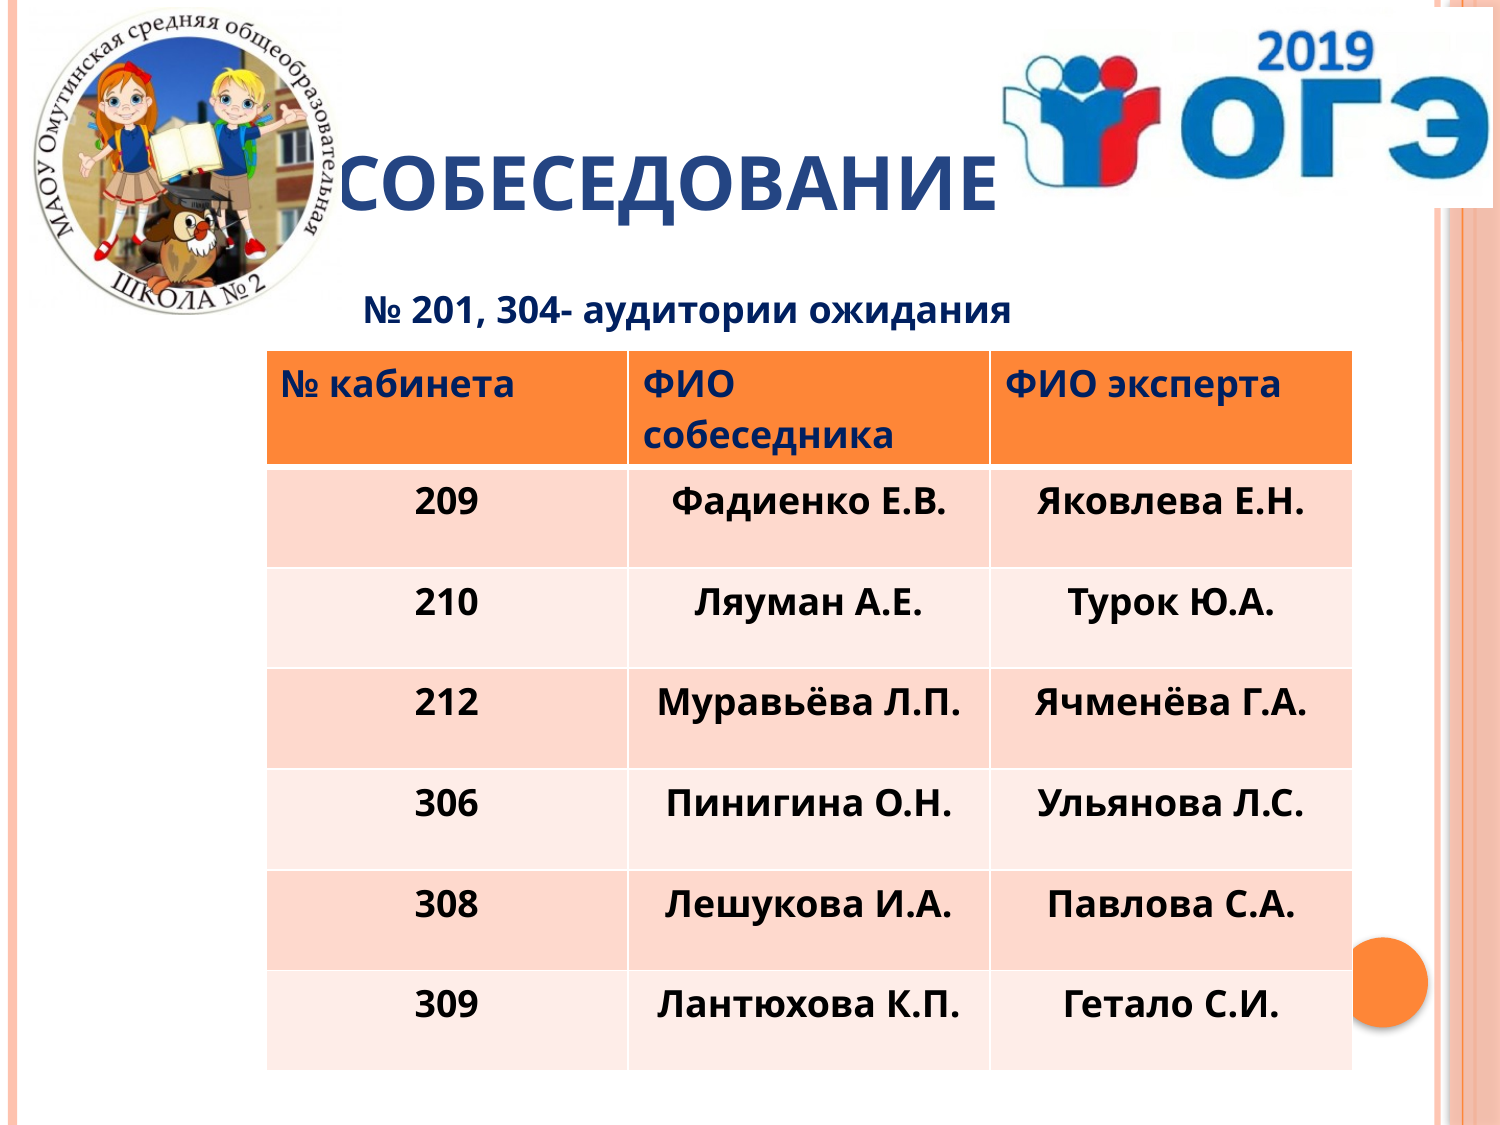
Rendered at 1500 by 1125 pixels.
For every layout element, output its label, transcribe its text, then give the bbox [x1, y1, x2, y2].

title собеседование [348, 45, 1300, 233]
table_cell 308 [267, 871, 627, 970]
table_cell Муравьёва Л.П. [629, 669, 989, 768]
table_header ФИО собеседника [629, 351, 989, 464]
table_cell 209 [267, 470, 627, 567]
text_box № 201, 304- аудитории ожидания [348, 278, 1028, 339]
table_cell Пинигина О.Н. [629, 770, 989, 869]
table_cell Ляуман А.Е. [629, 569, 989, 667]
table_cell Павлова С.А. [991, 871, 1352, 970]
table_cell Гетало С.И. [991, 971, 1352, 1070]
table_cell Лешукова И.А. [629, 871, 989, 970]
table_cell 306 [267, 770, 627, 869]
table_cell Ульянова Л.С. [991, 770, 1352, 869]
table_cell Ячменёва Г.А. [991, 669, 1352, 768]
picture [997, 6, 1493, 209]
table_cell 212 [267, 669, 627, 768]
table_cell 210 [267, 569, 627, 667]
table_cell 309 [267, 971, 627, 1070]
list [75, 262, 1300, 1062]
table_cell Лантюхова К.П. [629, 971, 989, 1070]
table_cell Турок Ю.А. [991, 569, 1352, 667]
table_cell Яковлева Е.Н. [991, 470, 1352, 567]
table_header № кабинета [267, 351, 627, 464]
picture [28, 6, 343, 315]
table_cell Фадиенко Е.В. [629, 470, 989, 567]
table_header ФИО эксперта [991, 351, 1352, 464]
